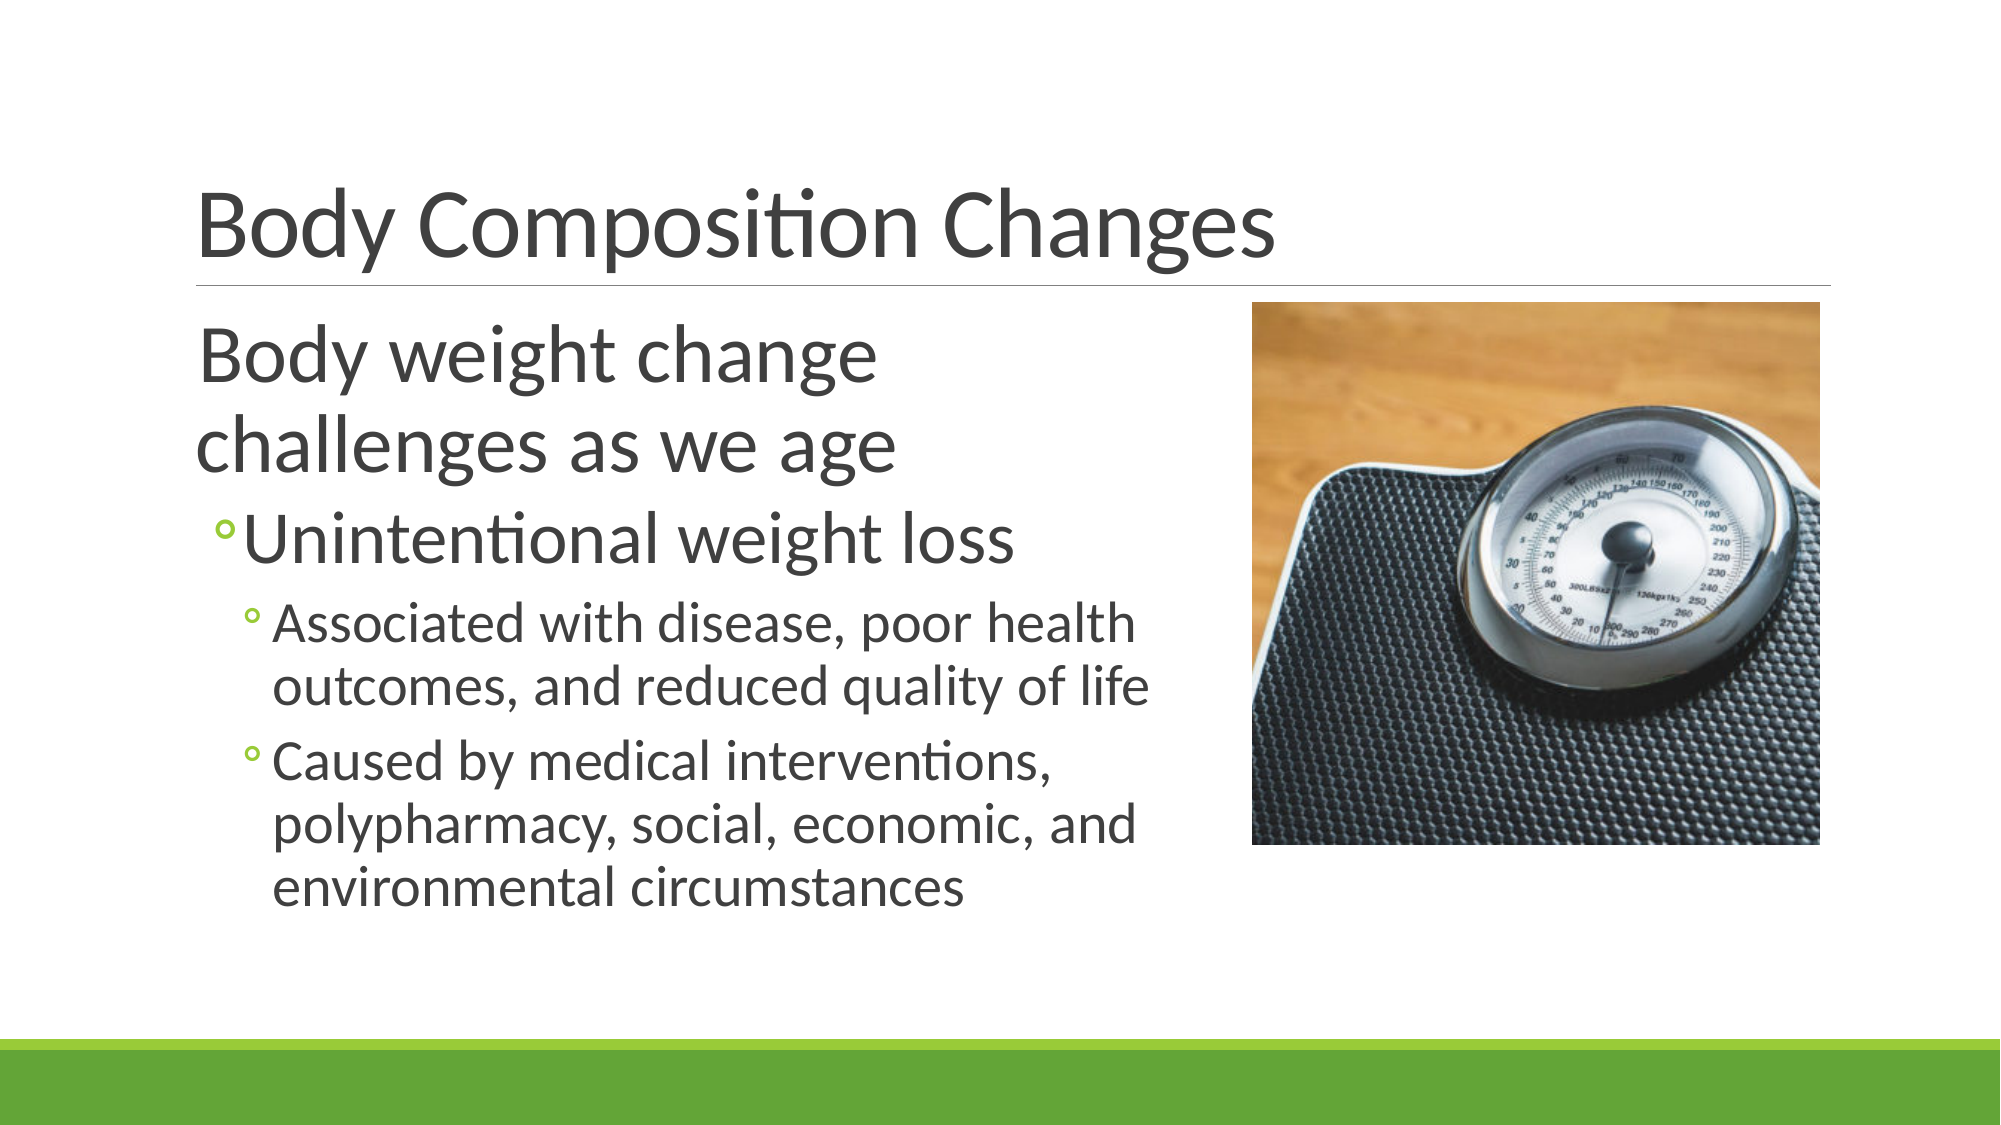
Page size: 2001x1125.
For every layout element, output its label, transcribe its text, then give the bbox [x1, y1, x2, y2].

picture [1251, 302, 1821, 846]
list Body weight change challenges as we age Unintentional weight loss Associated with disease, poor health outcomes, and reduced quality of life Caused by medical interventions, polypharmacy, social, economic, and environmental circumstances [180, 302, 1238, 963]
title Body Composition Changes [180, 47, 1830, 285]
